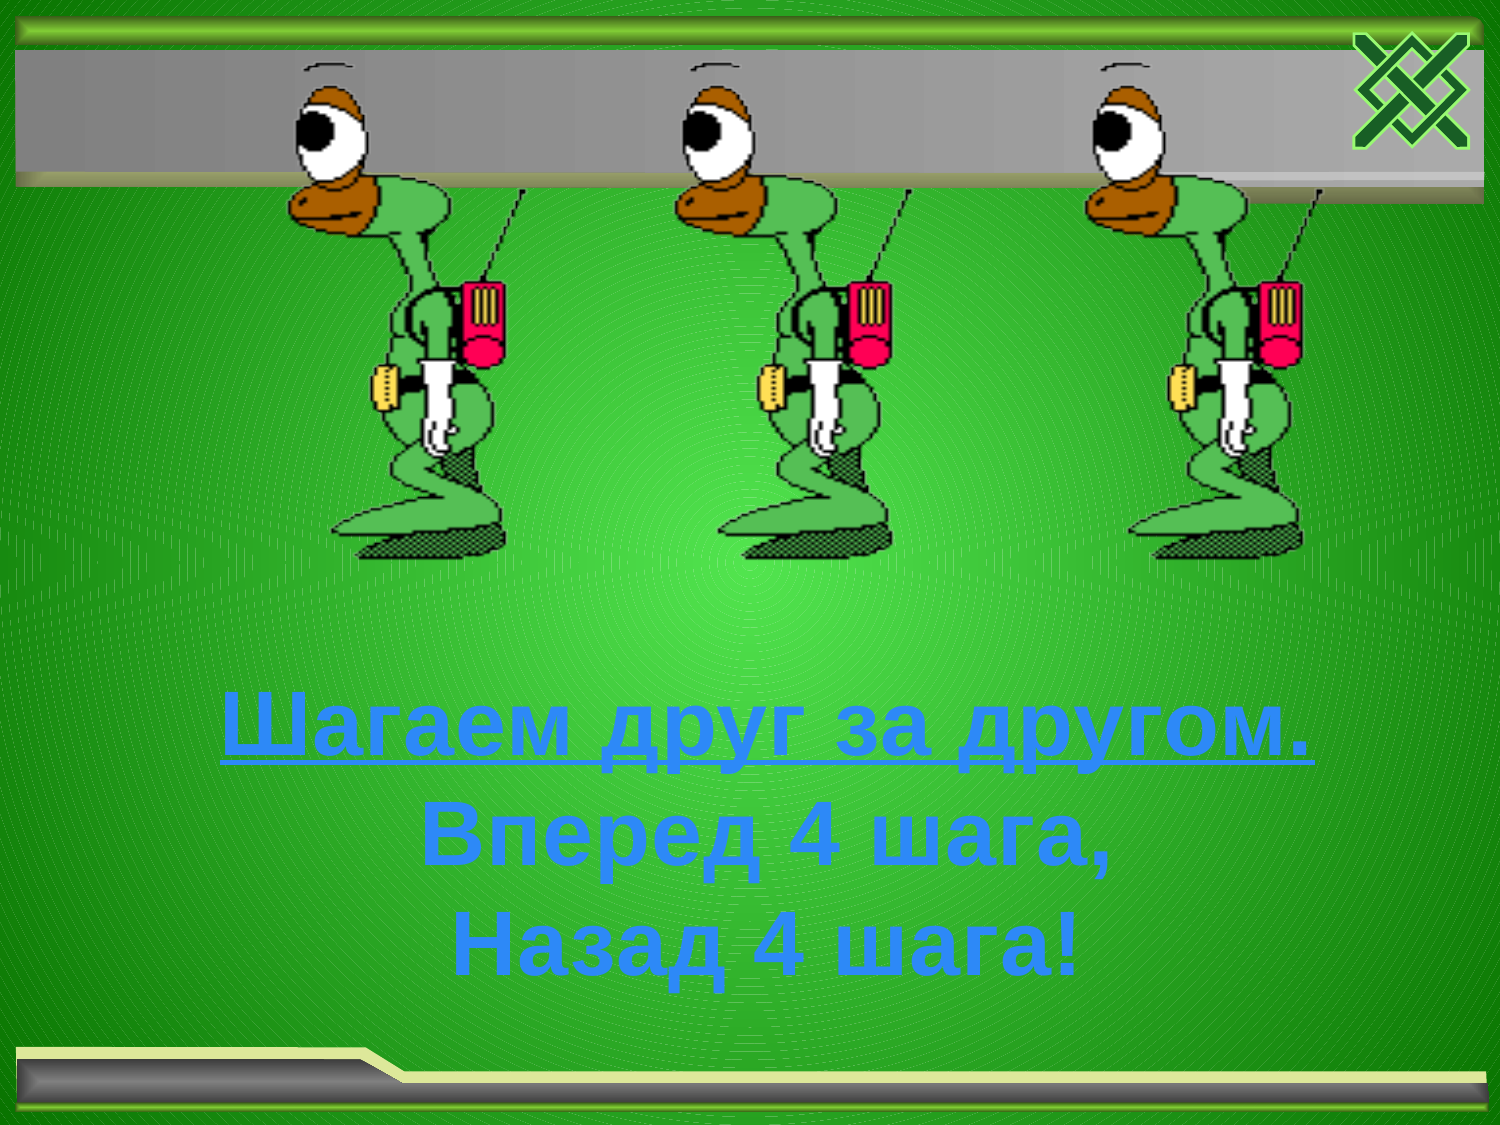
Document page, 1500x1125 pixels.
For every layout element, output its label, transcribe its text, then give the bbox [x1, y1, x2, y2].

picture [222, 46, 1001, 563]
picture [1019, 46, 1411, 563]
text_box Шагаем друг за другом. Вперед 4 шага, Назад 4 шага! [204, 656, 1330, 1001]
